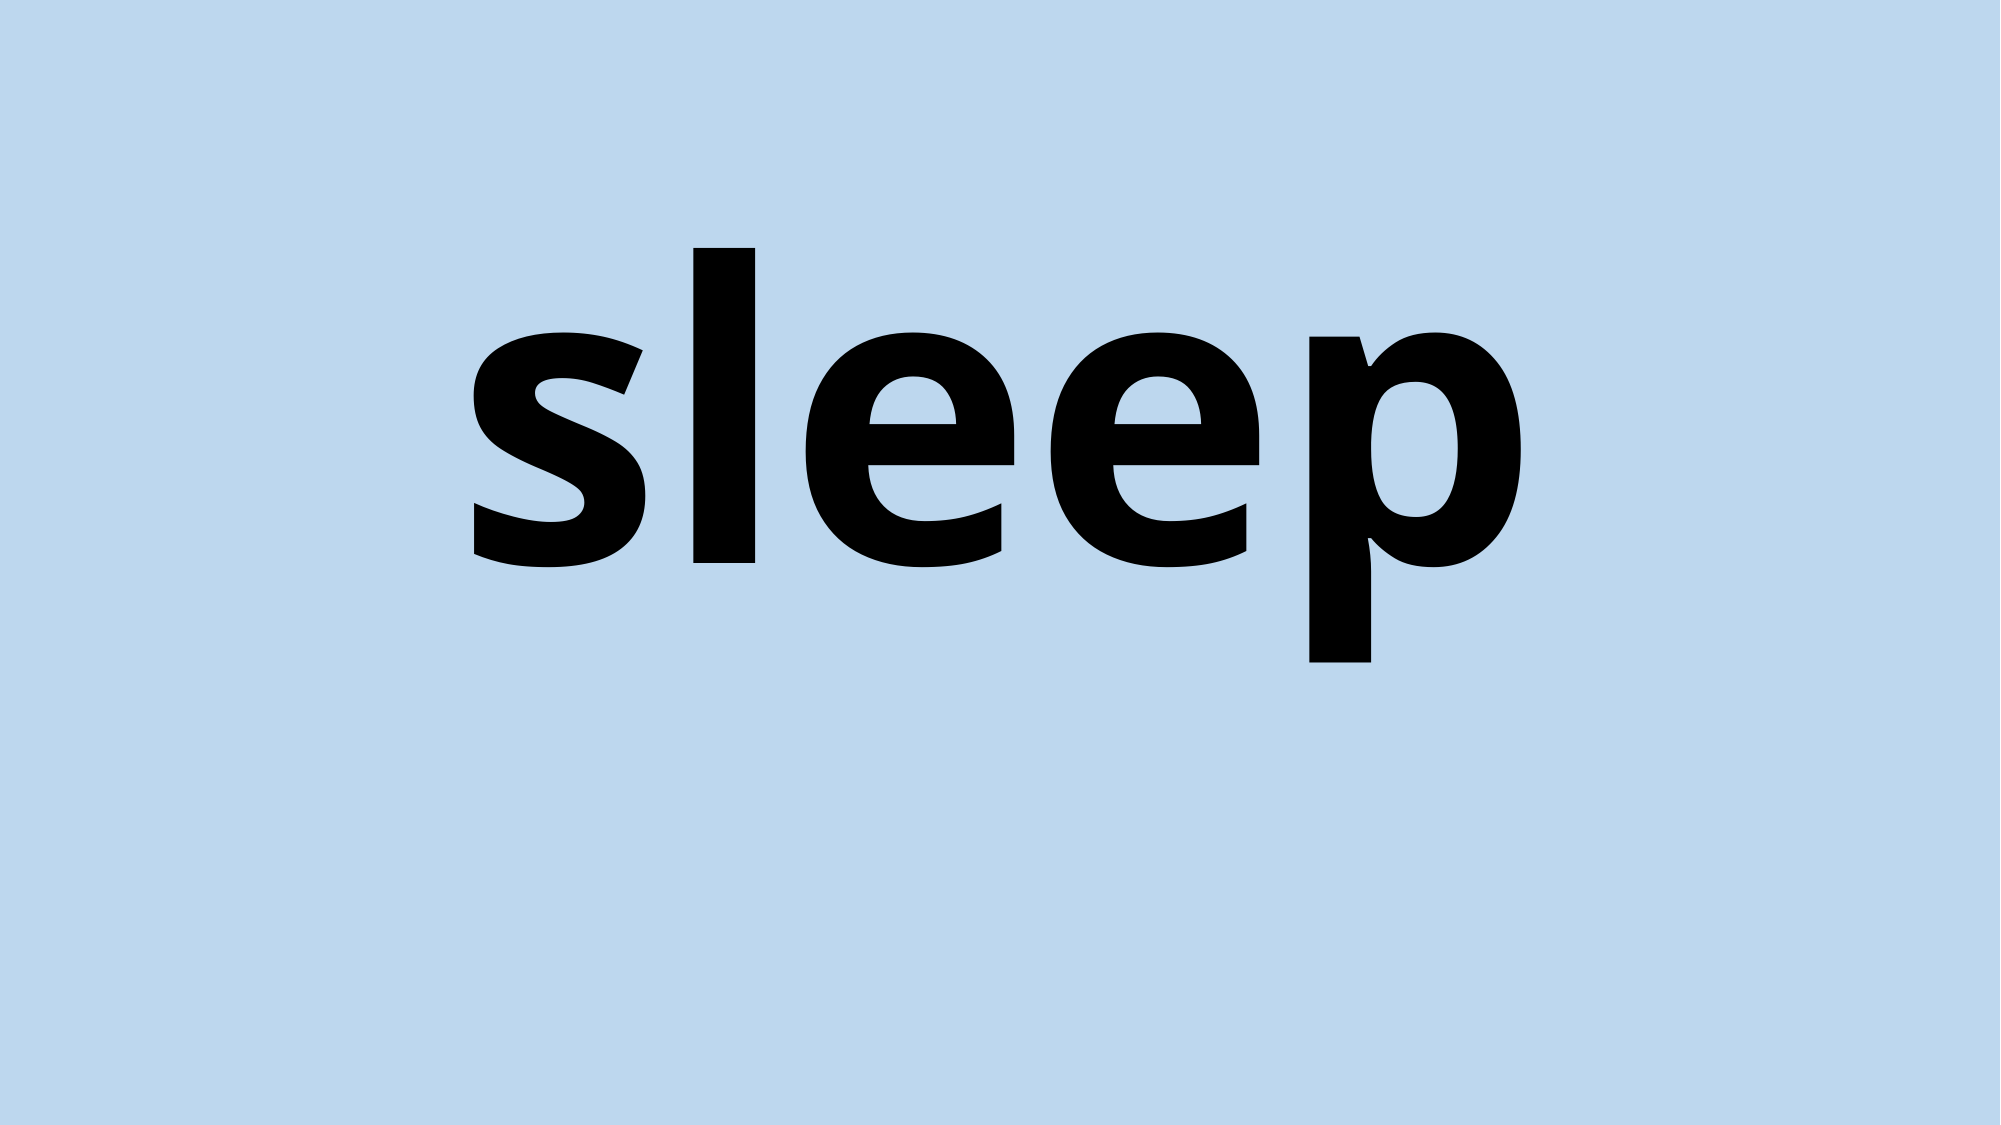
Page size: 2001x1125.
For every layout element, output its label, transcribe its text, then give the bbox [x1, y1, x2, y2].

title sleep [248, 231, 1749, 661]
